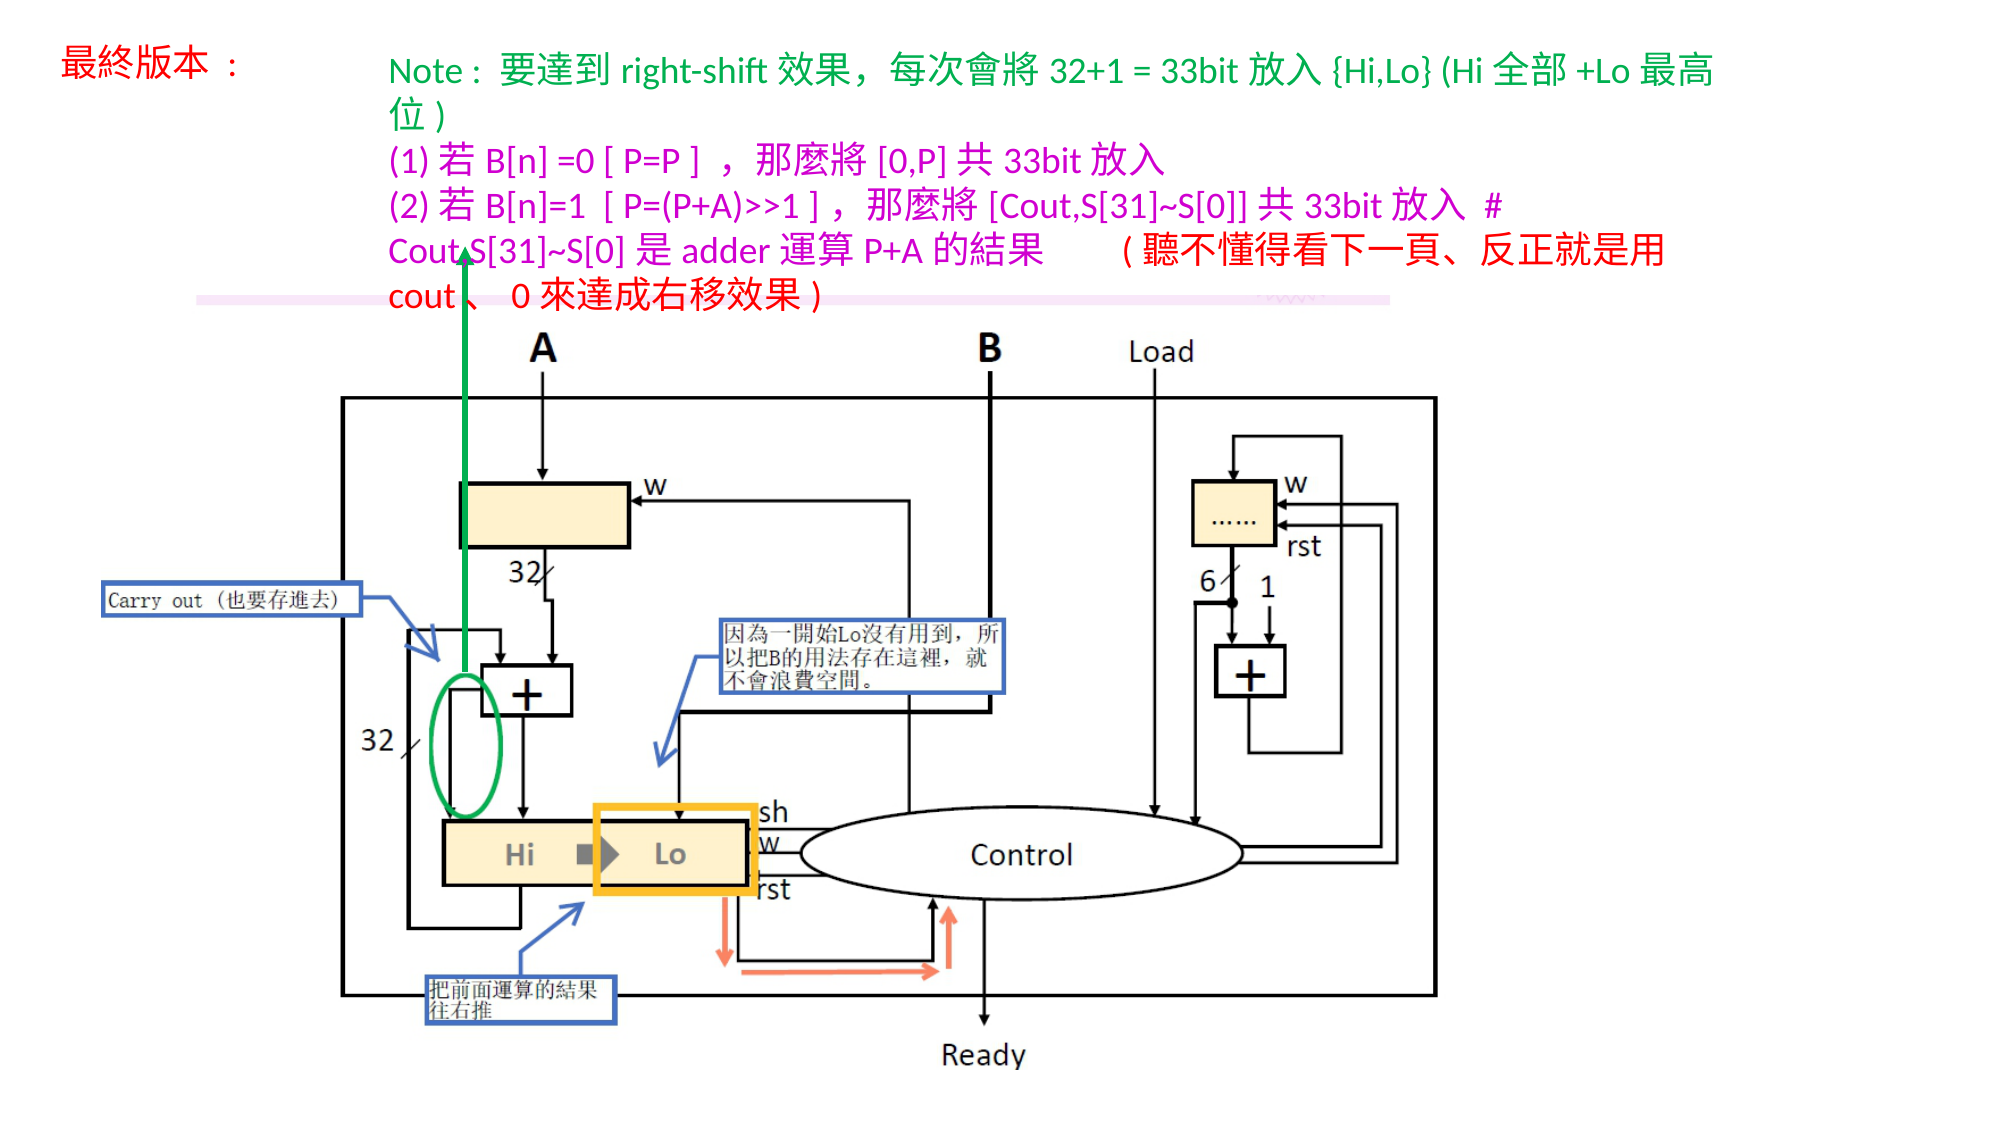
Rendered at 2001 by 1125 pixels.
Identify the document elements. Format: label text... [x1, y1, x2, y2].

picture [101, 294, 1465, 1070]
text_box 最終版本 : [45, 31, 255, 92]
text_box Note : 要達到right-shift效果，每次會將32+1 = 33bit放入{Hi,Lo} (Hi全部+Lo最高位) (1)若B[n] =0 [ P=P ] ，那麼將[0,P]共33bit放入 (2)若B[n]=1 [ P=(P+A)>>1 ]，那麼將[Cout,S[31]~S[0]]共33bit放入 # Cout,S[31]~S[0]是adder運算P+A的結果 (聽不懂得看下一頁、反正就是用cout、0來達成右移效果) [373, 38, 1737, 324]
